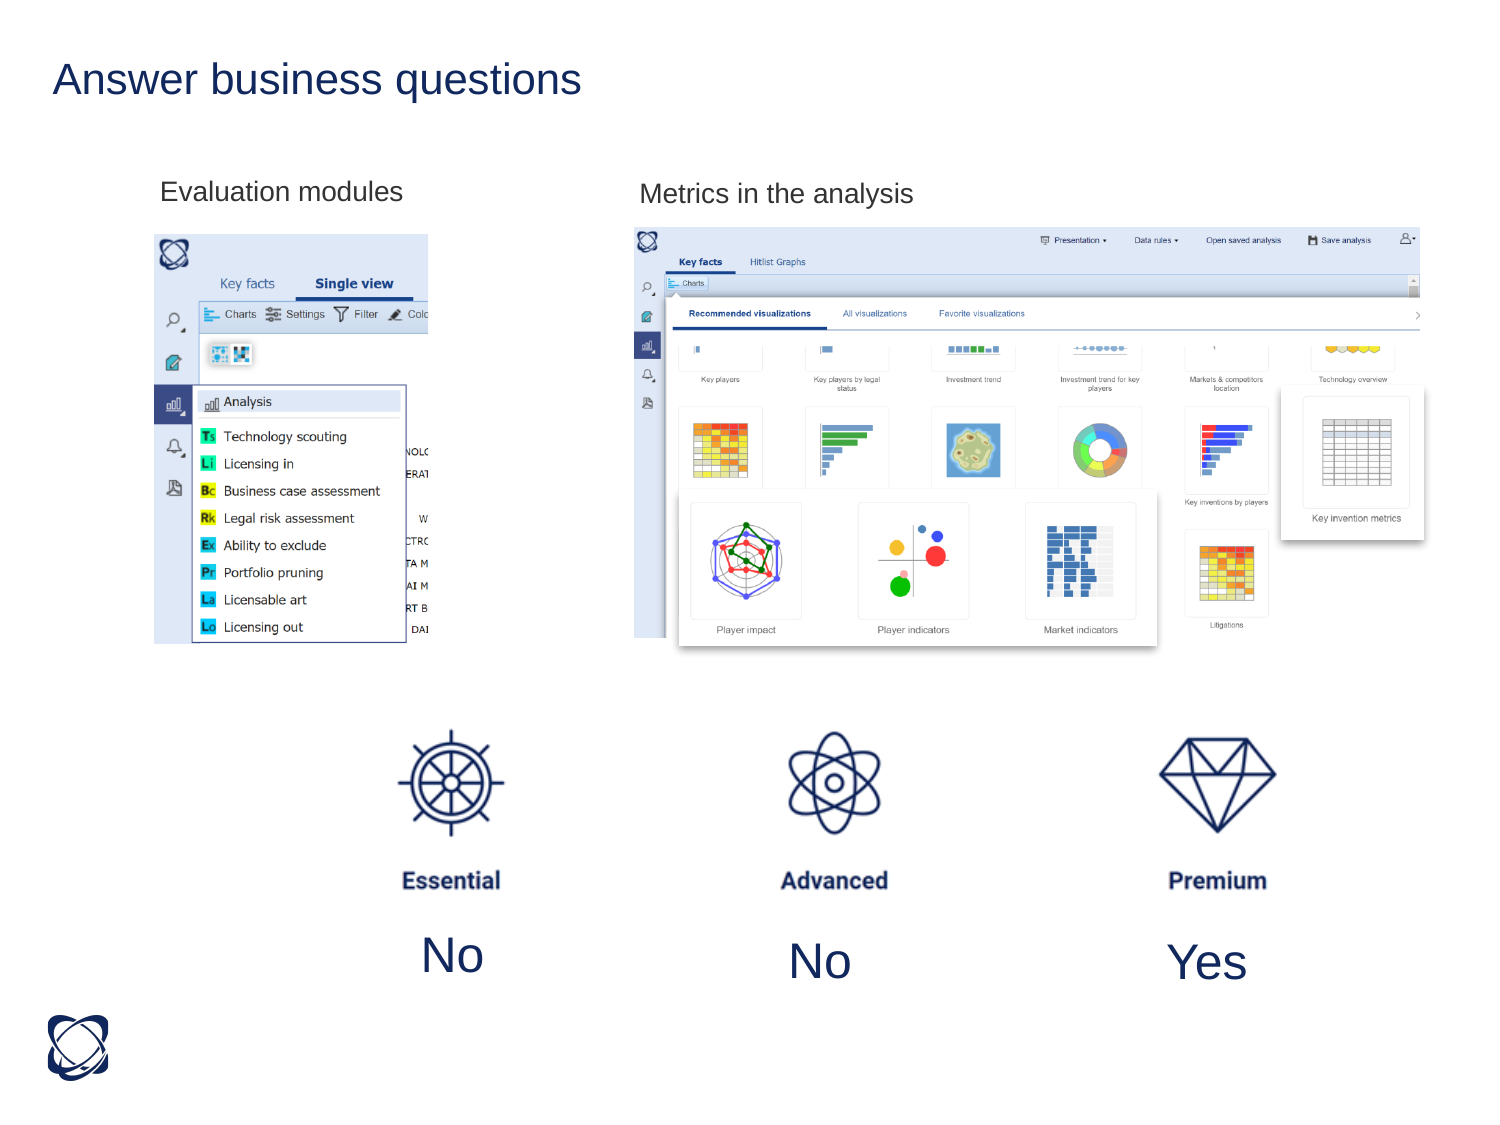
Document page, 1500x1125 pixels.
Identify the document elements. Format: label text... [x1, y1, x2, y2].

title Answer business questions [41, 19, 1481, 144]
picture [153, 233, 429, 645]
text_box No [773, 921, 1008, 996]
picture [634, 227, 1424, 646]
text_box Metrics in the analysis [624, 167, 974, 217]
picture [265, 721, 1399, 912]
text_box No [324, 920, 581, 1001]
text_box Yes [1151, 921, 1335, 997]
text_box Evaluation modules [145, 165, 494, 215]
